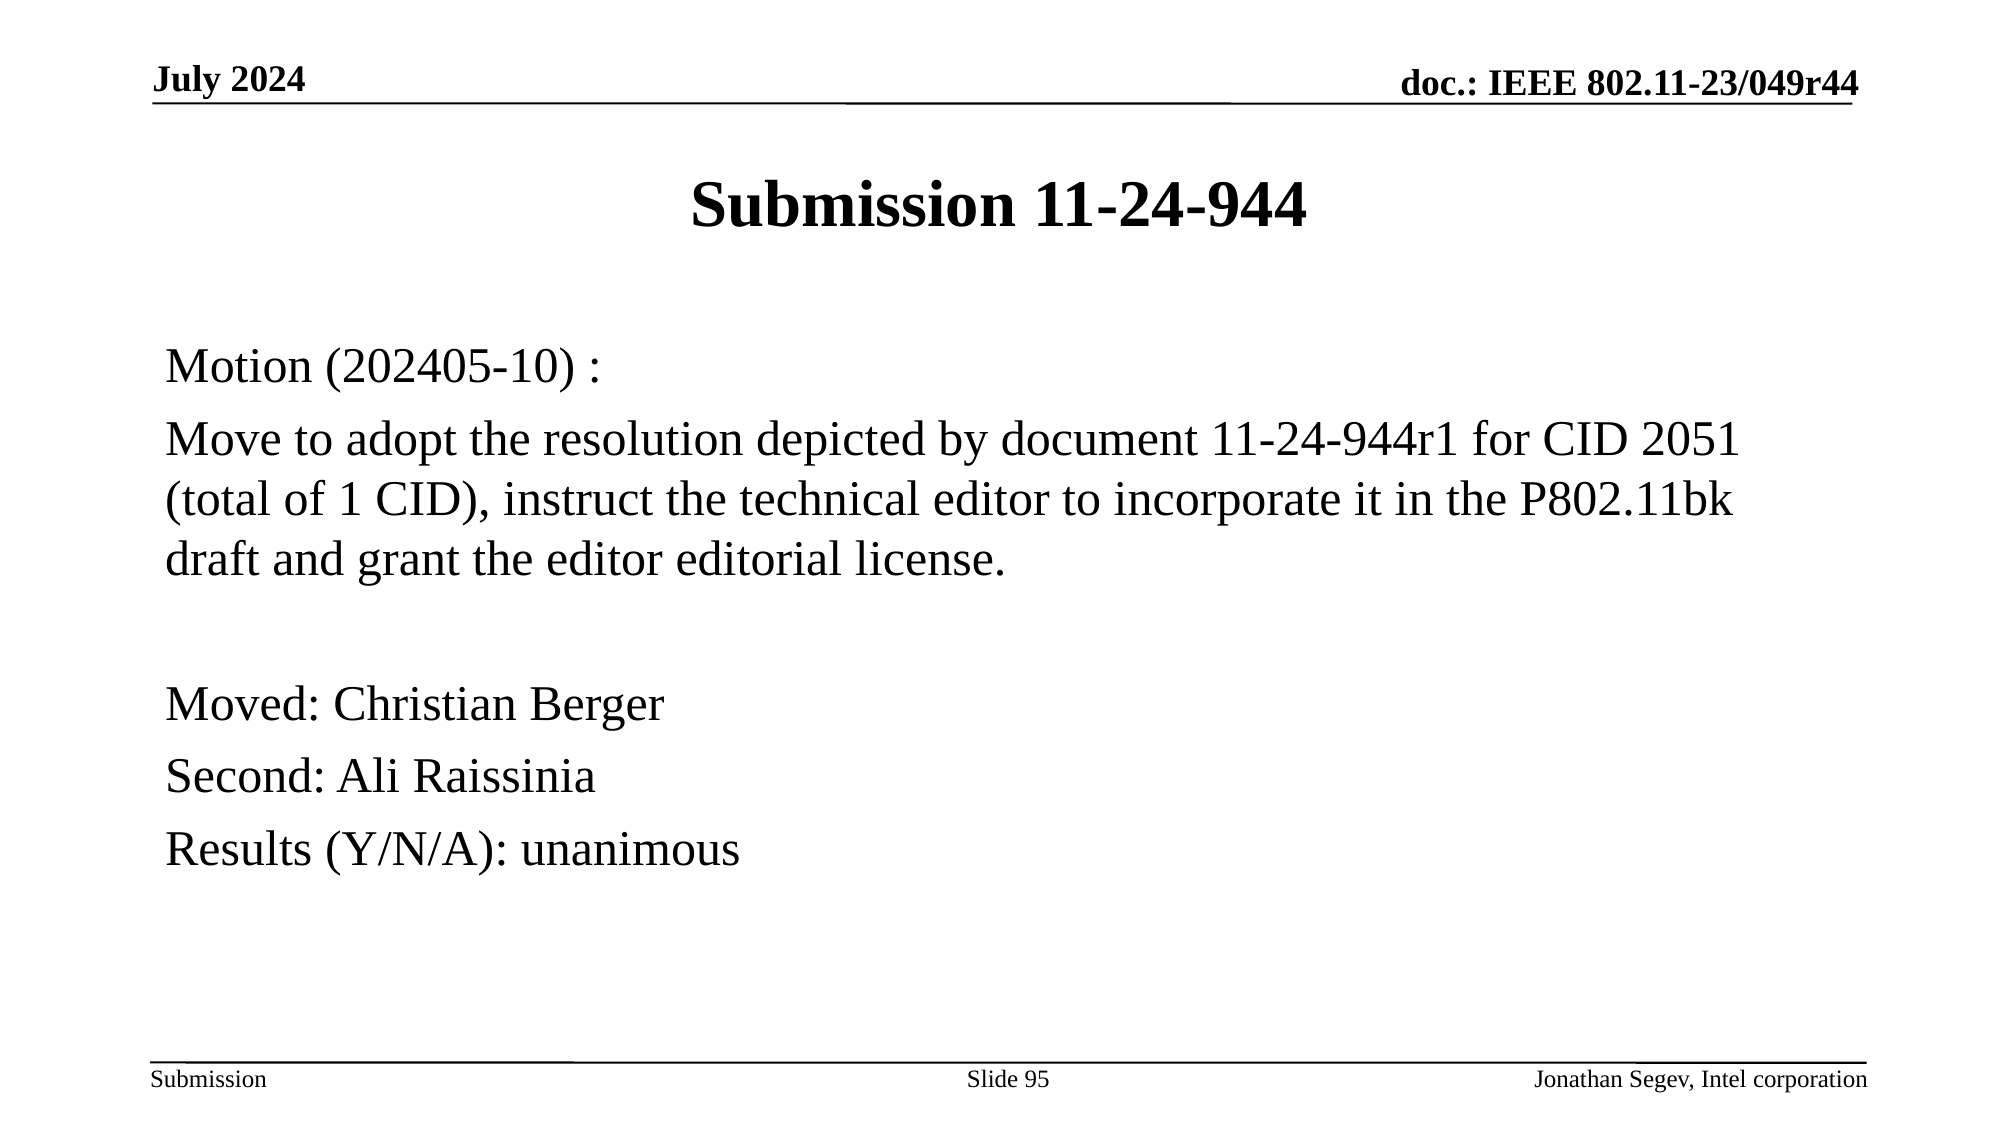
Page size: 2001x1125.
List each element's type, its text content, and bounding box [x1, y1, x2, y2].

slide_number Slide 95 [950, 1061, 1067, 1123]
title Submission 11-24-944 [149, 112, 1850, 288]
list Motion (202405-10) : Move to adopt the resolution depicted by document 11-24-944r1 for CID 2051 (total of 1 CID), instruct the technical editor to incorporate it in the P802.11bk draft and grant the editor editorial license. Moved: Christian Berger Second: Ali Raissinia Results (Y/N/A): unanimous [149, 324, 1850, 1000]
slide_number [152, 54, 563, 100]
footer Jonathan Segev, Intel corporation [1171, 1061, 1869, 1093]
